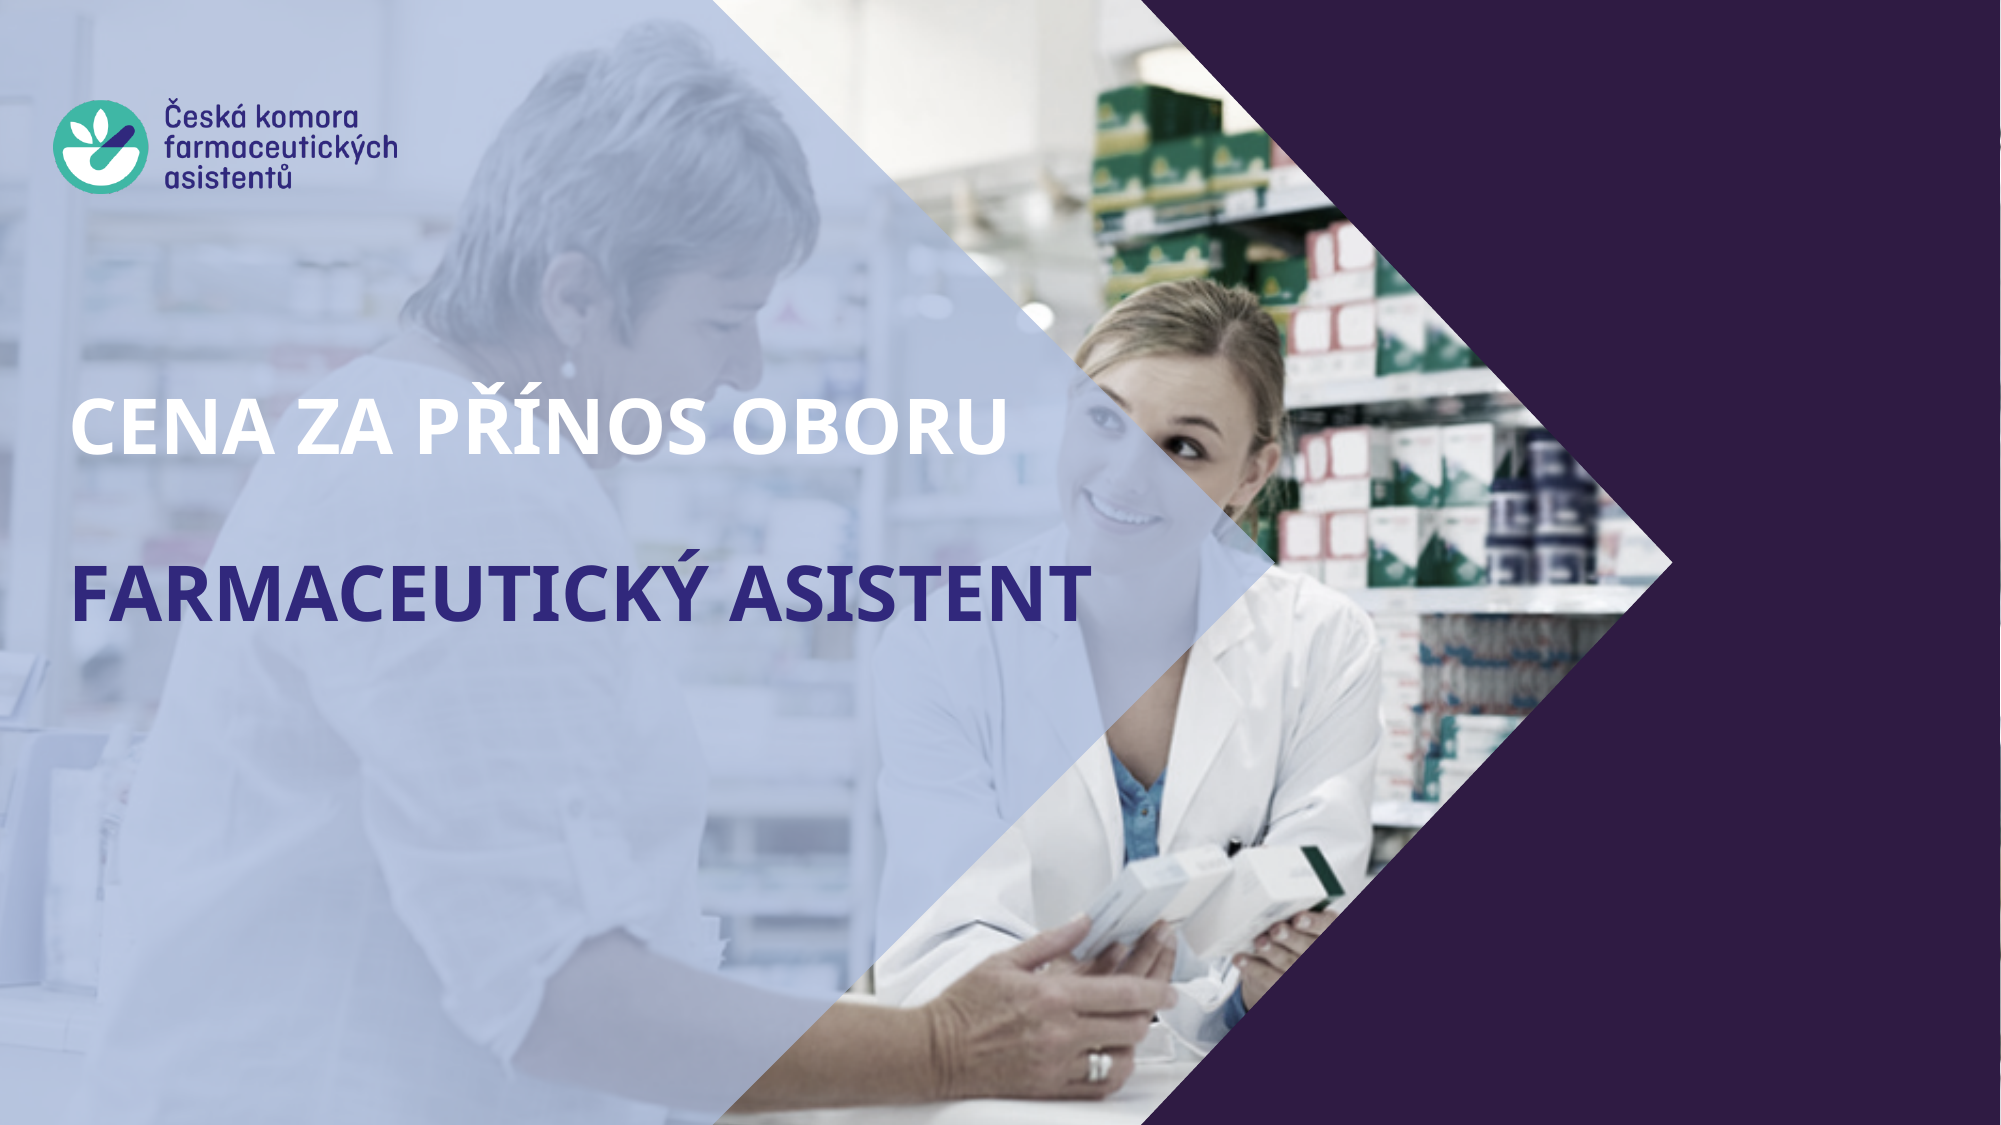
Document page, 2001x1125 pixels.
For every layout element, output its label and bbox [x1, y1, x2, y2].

text_box [1141, 0, 2000, 1125]
picture [0, 0, 1141, 1125]
